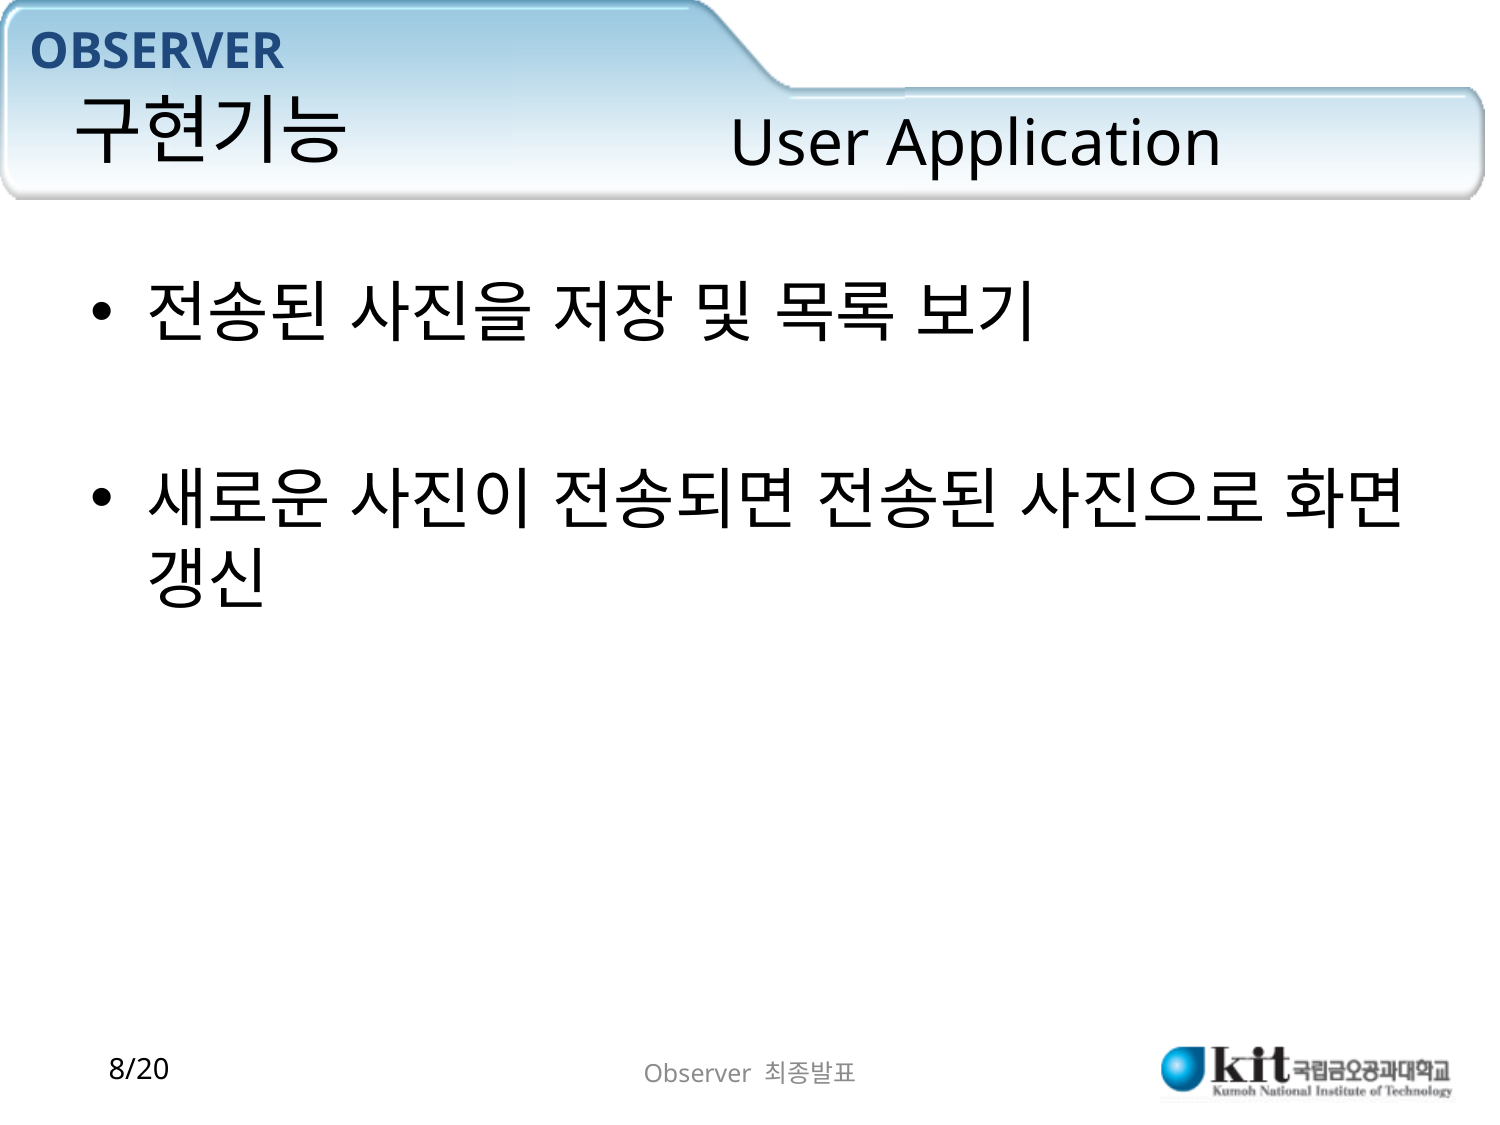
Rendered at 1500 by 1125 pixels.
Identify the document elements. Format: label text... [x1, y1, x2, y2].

footer Observer 최종발표 [512, 1042, 988, 1103]
list 전송된 사진을 저장 및 목록 보기 새로운 사진이 전송되면 전송된 사진으로 화면 갱신 [75, 262, 1425, 1005]
picture [0, 0, 1485, 200]
text_box User Application [714, 93, 1465, 186]
slide_number 8/20 [93, 1042, 444, 1103]
title 구현기능 [58, 82, 420, 174]
picture [1160, 1044, 1457, 1103]
